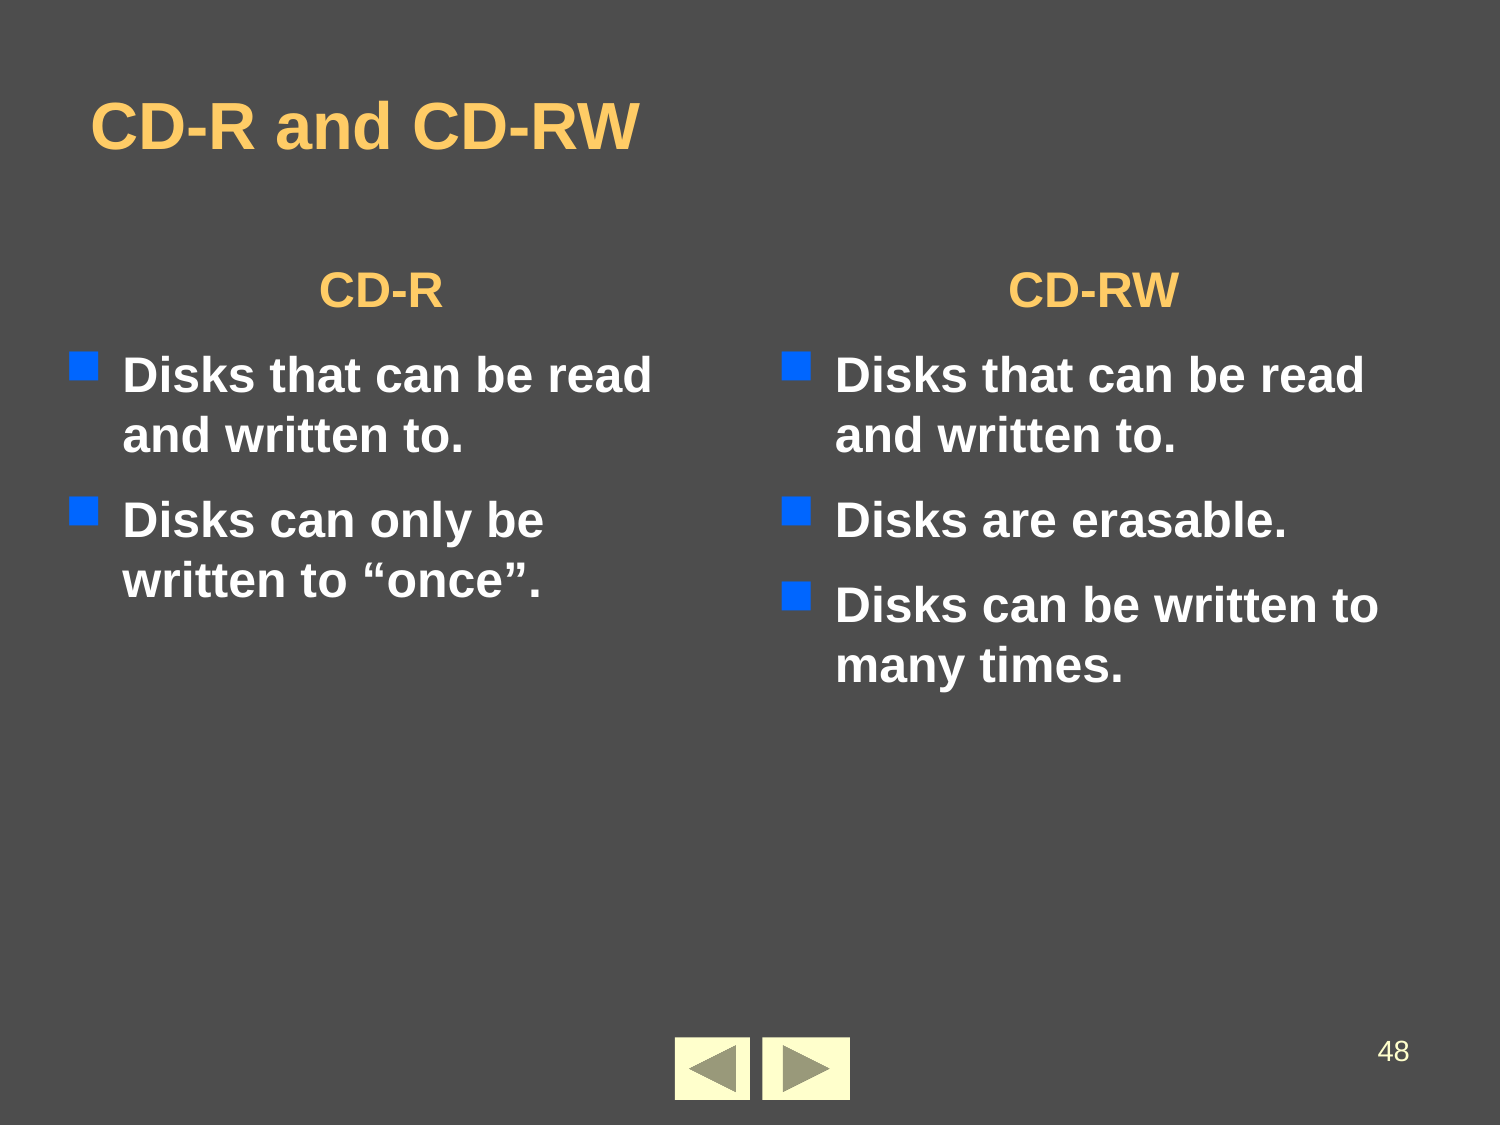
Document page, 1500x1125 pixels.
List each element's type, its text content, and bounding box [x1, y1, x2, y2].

list CD-R Disks that can be read and written to. Disks can only be written to “once”. [50, 249, 713, 993]
title CD-R and CD-RW [75, 45, 1425, 200]
slide_number 48 [1074, 1024, 1425, 1103]
list CD-RW Disks that can be read and written to. Disks are erasable. Disks can be written to many times. [762, 249, 1425, 993]
